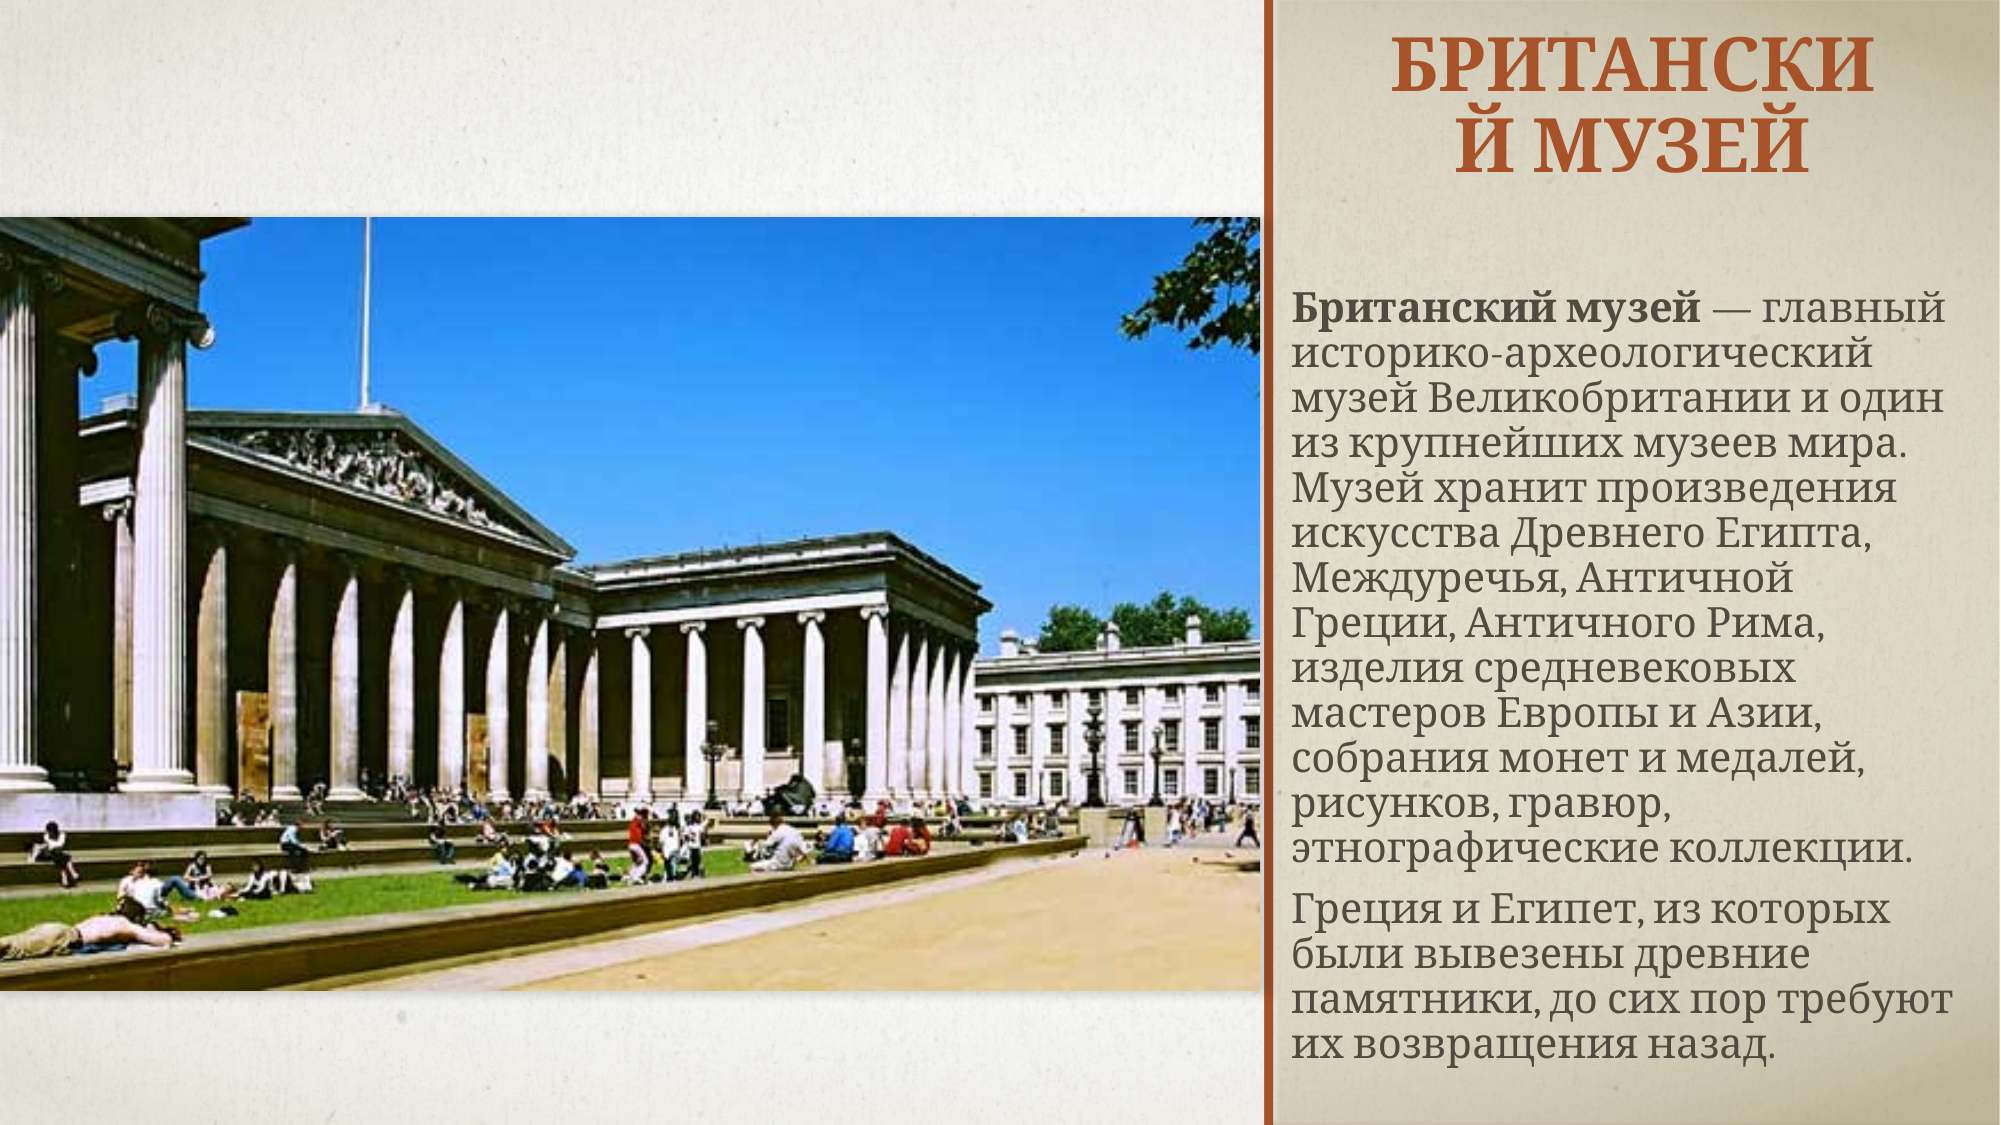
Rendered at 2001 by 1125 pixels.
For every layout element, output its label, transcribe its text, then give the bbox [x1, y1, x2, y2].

title Британский музей [1347, 0, 1918, 197]
list Британский музей — главный историко-археологический музей Великобритании и один из крупнейших музеев мира. Музей хранит произведения искусства Древнего Египта, Междуречья, Античной Греции, Античного Рима, изделия средневековых мастеров Европы и Азии, собрания монет и медалей, рисунков, гравюр, этнографические коллекции. Греция и Египет, из которых были вывезены древние памятники, до сих пор требуют их возвращения назад. [1276, 278, 1981, 1125]
picture [0, 0, 1264, 1125]
picture [1278, 0, 2001, 1125]
